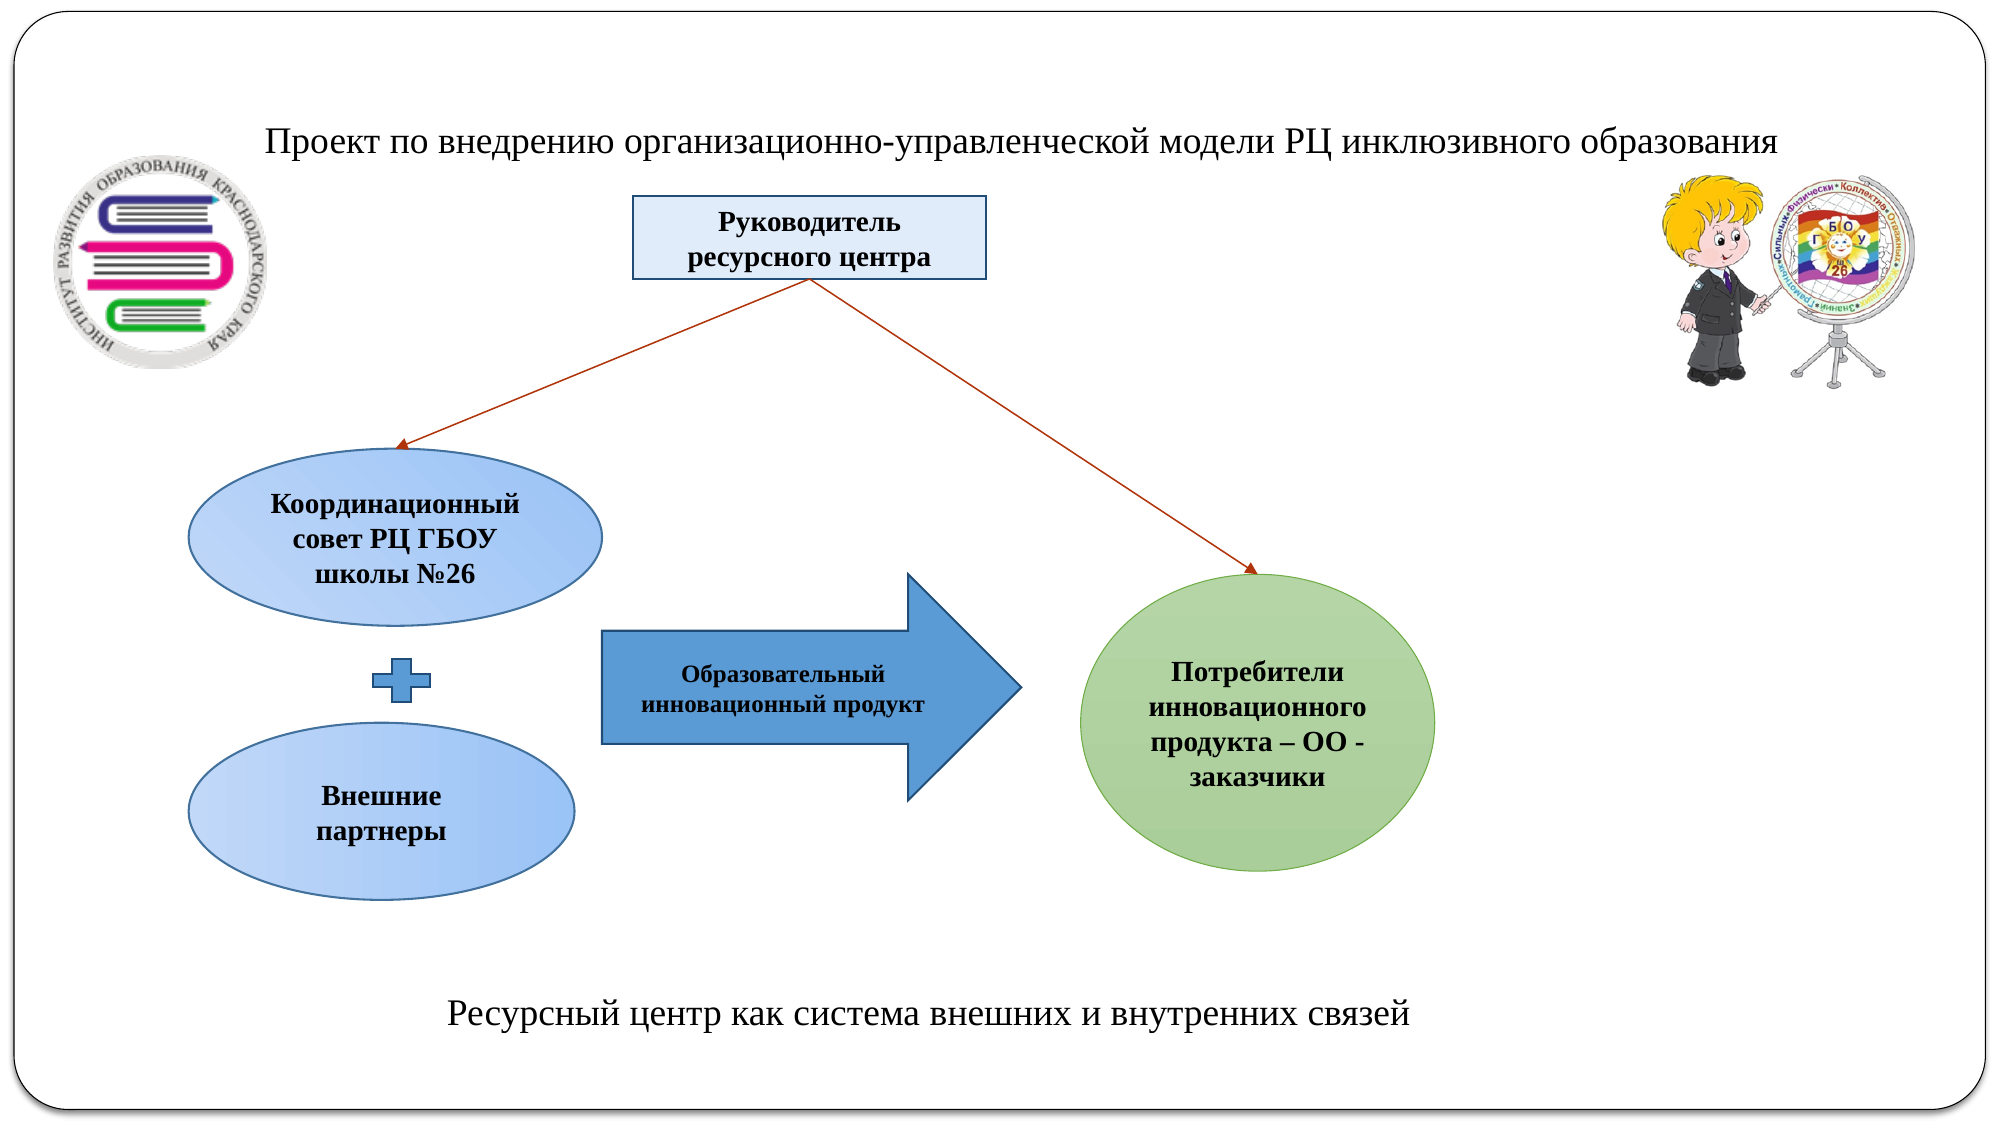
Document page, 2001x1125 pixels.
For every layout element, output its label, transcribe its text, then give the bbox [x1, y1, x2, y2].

text_box Руководитель ресурсного центра [632, 196, 987, 277]
text_box [372, 658, 431, 703]
picture [1632, 157, 1968, 431]
text_box Образовательный инновационный продукт [602, 584, 1022, 801]
text_box Проект по внедрению организационно-управленческой модели РЦ инклюзивного образования [188, 64, 1856, 169]
text_box Потребители инновационного продукта – ОО - заказчики [1080, 574, 1435, 872]
picture [53, 154, 267, 369]
text_box Ресурсный центр как система внешних и внутренних связей [362, 980, 1496, 1041]
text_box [809, 278, 1258, 575]
text_box Внешние партнеры [188, 722, 575, 900]
text_box Координационный совет РЦ ГБОУ школы №26 [188, 448, 603, 626]
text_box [394, 278, 808, 449]
